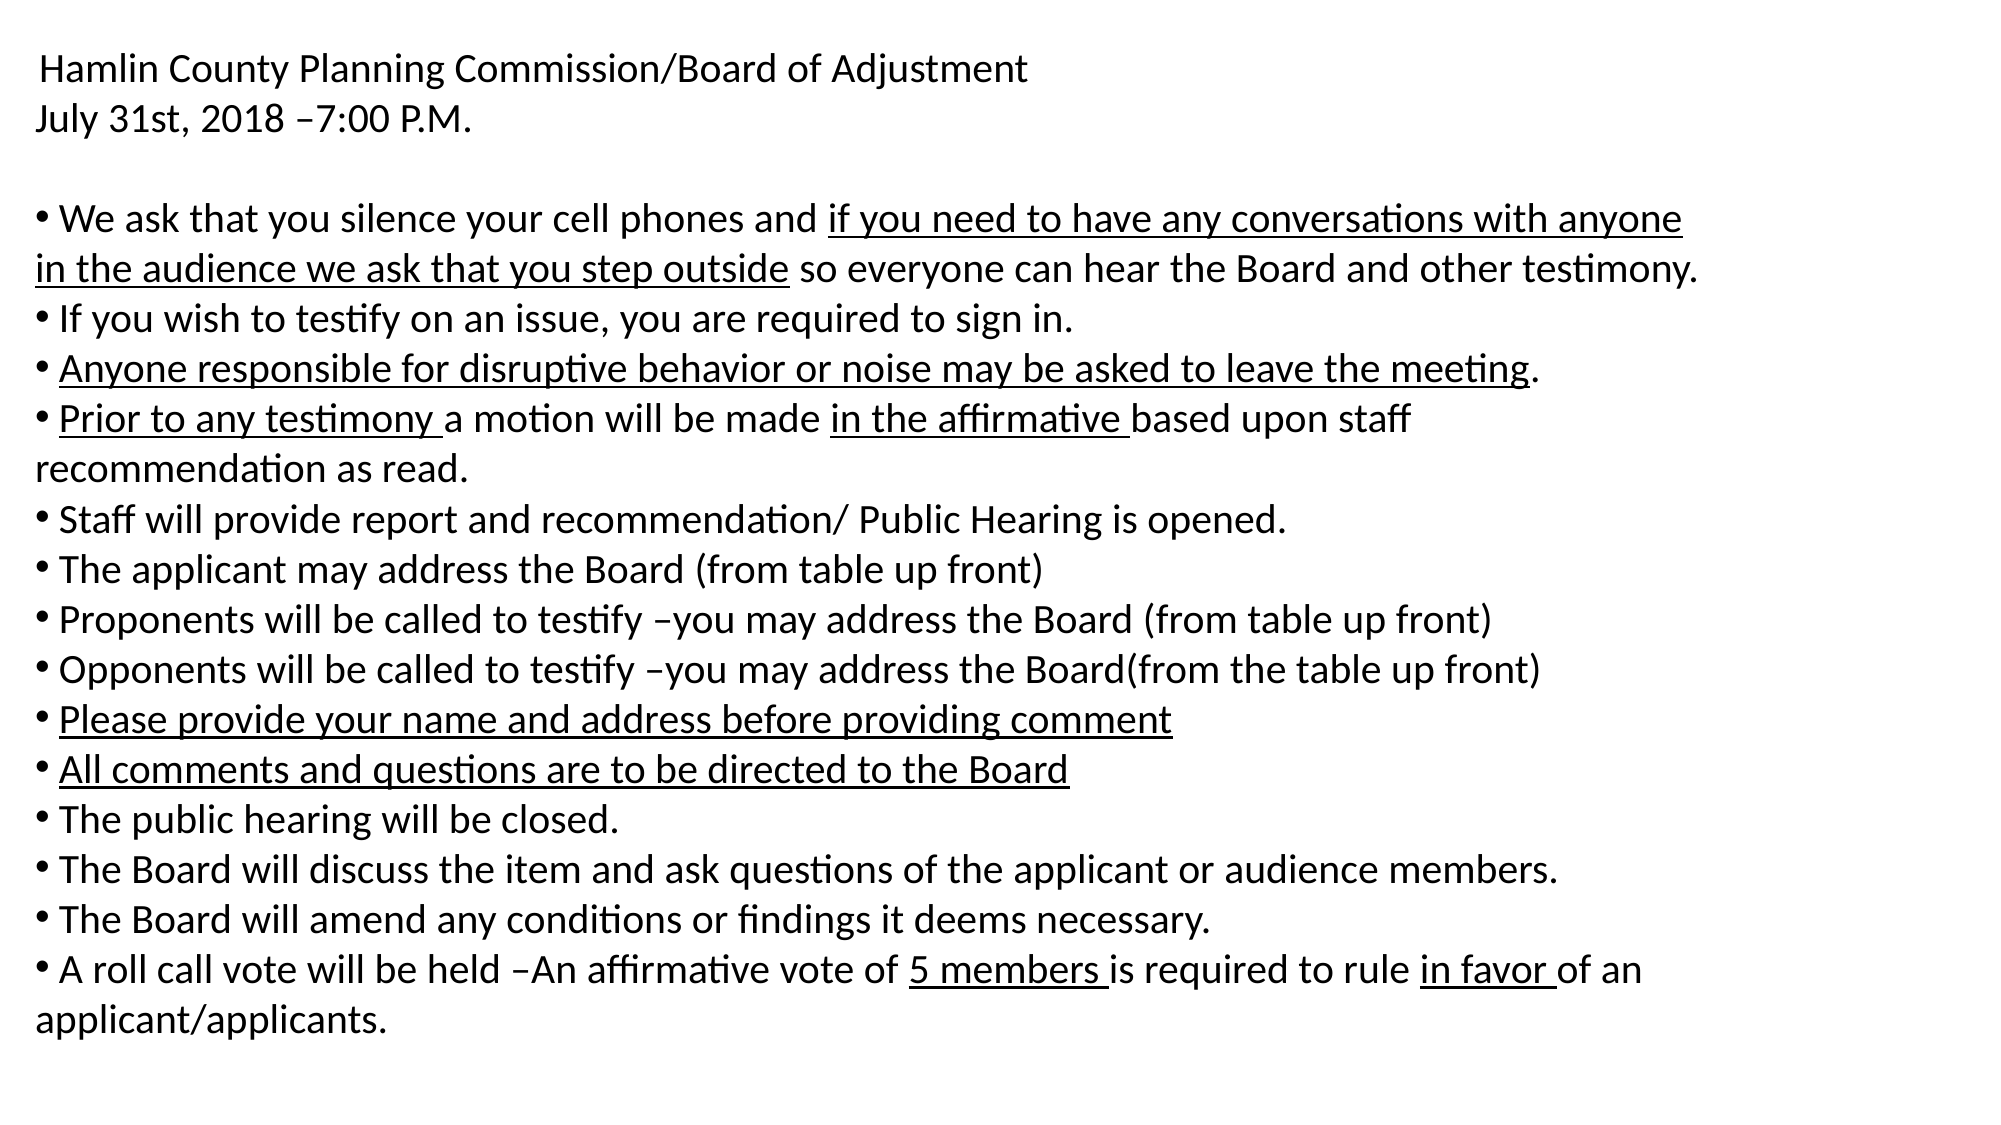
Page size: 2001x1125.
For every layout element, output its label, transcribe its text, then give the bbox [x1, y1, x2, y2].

text_box Hamlin County Planning Commission/Board of Adjustment July 31st, 2018 –7:00 P.M. We ask that you silence your cell phones and if you need to have any conversations with anyone in the audience we ask that you step outside so everyone can hear the Board and other testimony. If you wish to testify on an issue, you are required to sign in. Anyone responsible for disruptive behavior or noise may be asked to leave the meeting. Prior to any testimony a motion will be made in the affirmative based upon staff recommendation as read. Staff will provide report and recommendation/ Public Hearing is opened. The applicant may address the Board (from table up front) Proponents will be called to testify –you may address the Board (from table up front) Opponents will be called to testify –you may address the Board(from the table up front) Please provide your name and address before providing comment All comments and questions are to be directed to the Board The public hearing will be closed. The Board will discuss the item and ask questions of the applicant or audience members. The Board will amend any conditions or findings it deems necessary. A roll call vote will be held –An affirmative vote of 5 members is required to rule in favor of an applicant/applicants. [20, 0, 1727, 1049]
